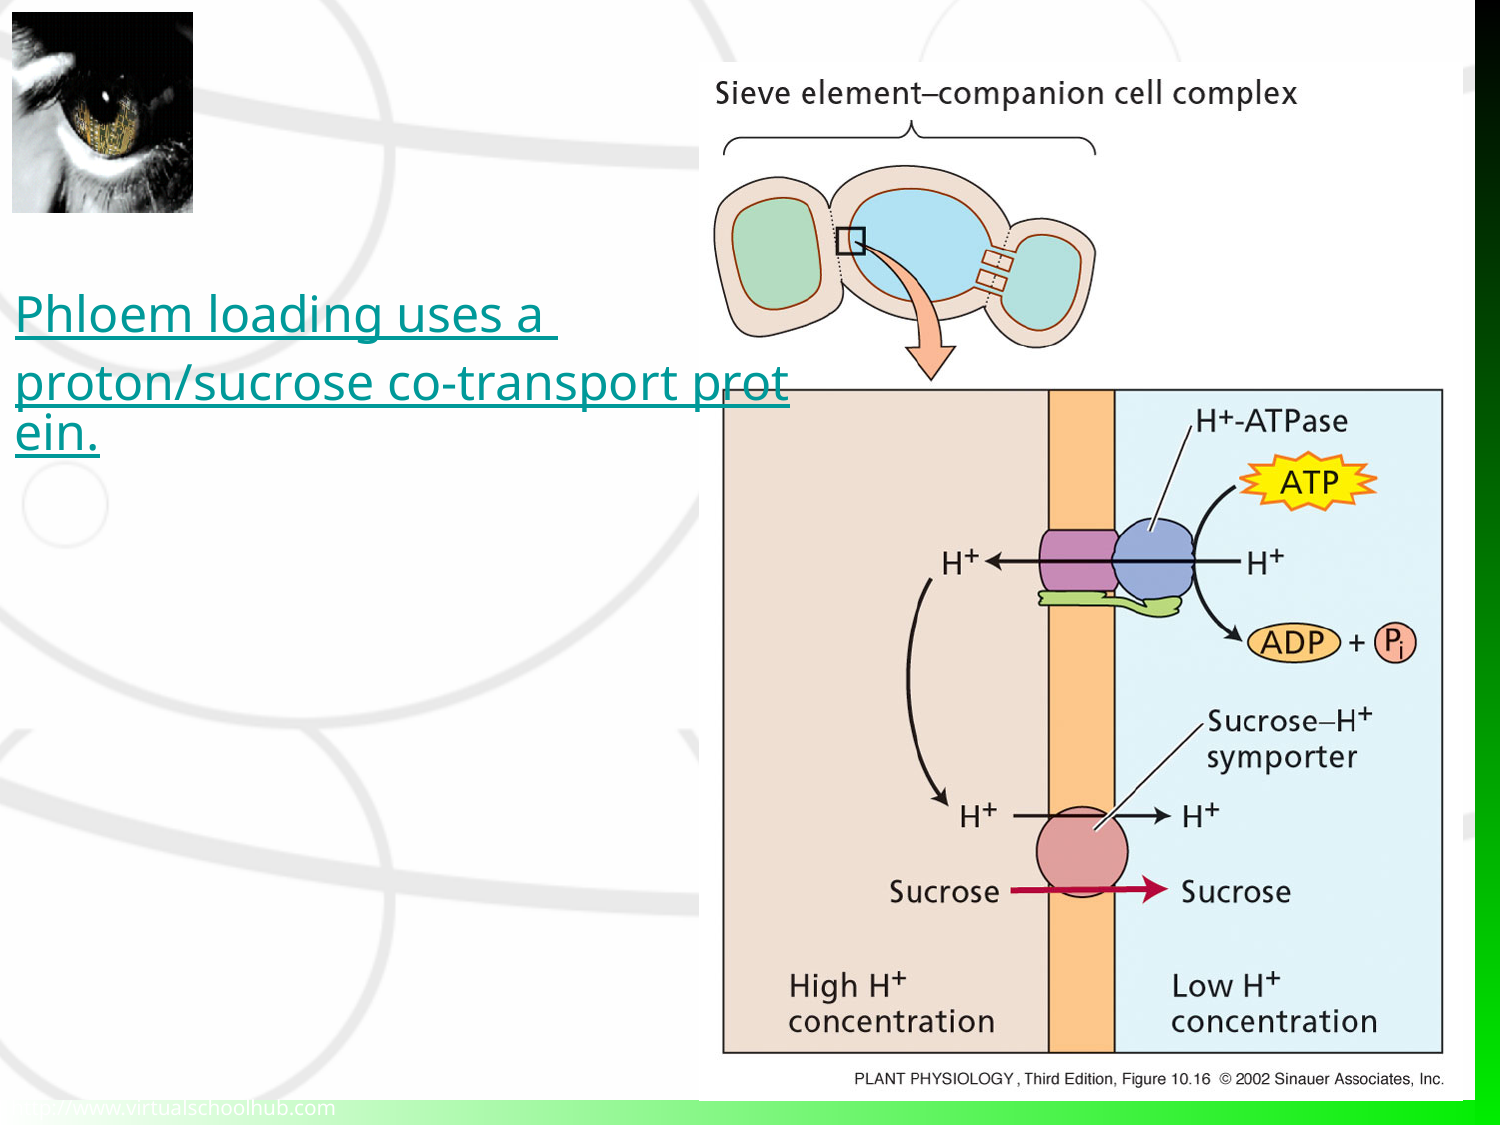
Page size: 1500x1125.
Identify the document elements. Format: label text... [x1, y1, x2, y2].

title [0, 0, 1351, 76]
text_box Phloem loading uses a proton/sucrose co-transport protein. [0, 274, 694, 487]
picture [0, 0, 1475, 1102]
